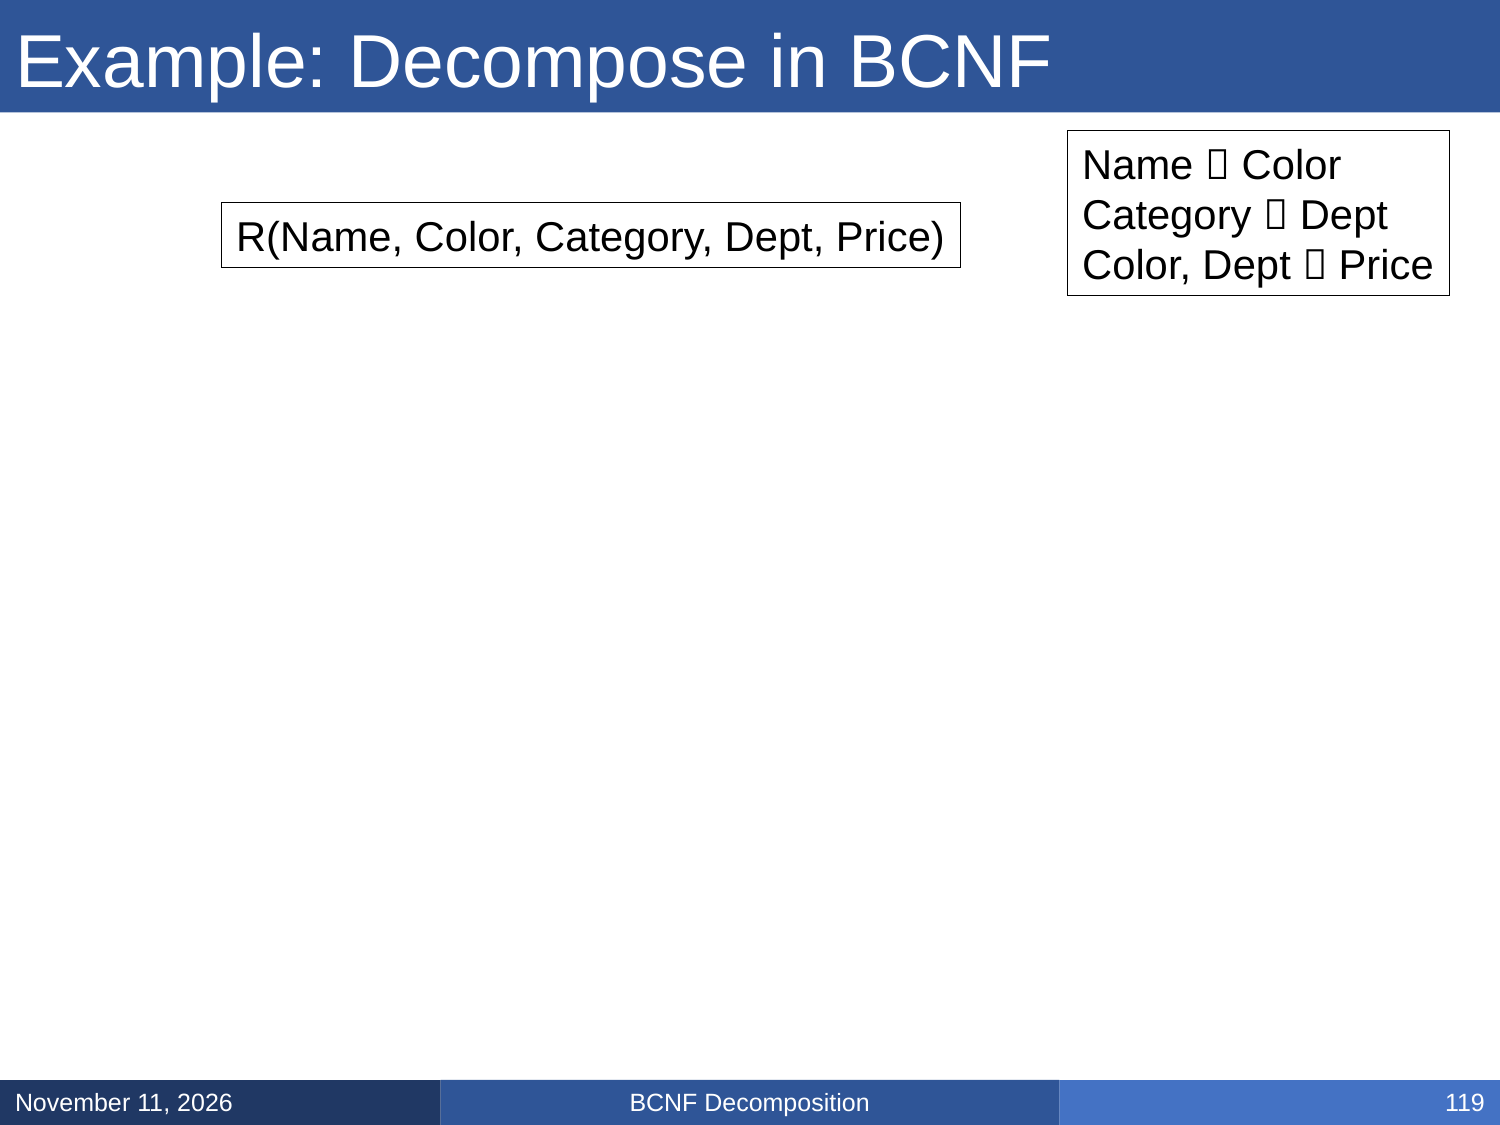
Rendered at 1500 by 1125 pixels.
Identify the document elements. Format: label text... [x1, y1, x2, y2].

footer BCNF Decomposition [496, 1079, 1004, 1125]
text_box R(Name, Color, Category, Dept, Price) [221, 202, 961, 268]
title Example: Decompose in BCNF [0, 0, 1500, 112]
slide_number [0, 1079, 338, 1125]
text_box Name  Color Category  Dept Color, Dept  Price [1067, 130, 1450, 296]
slide_number 119 [1162, 1079, 1500, 1125]
